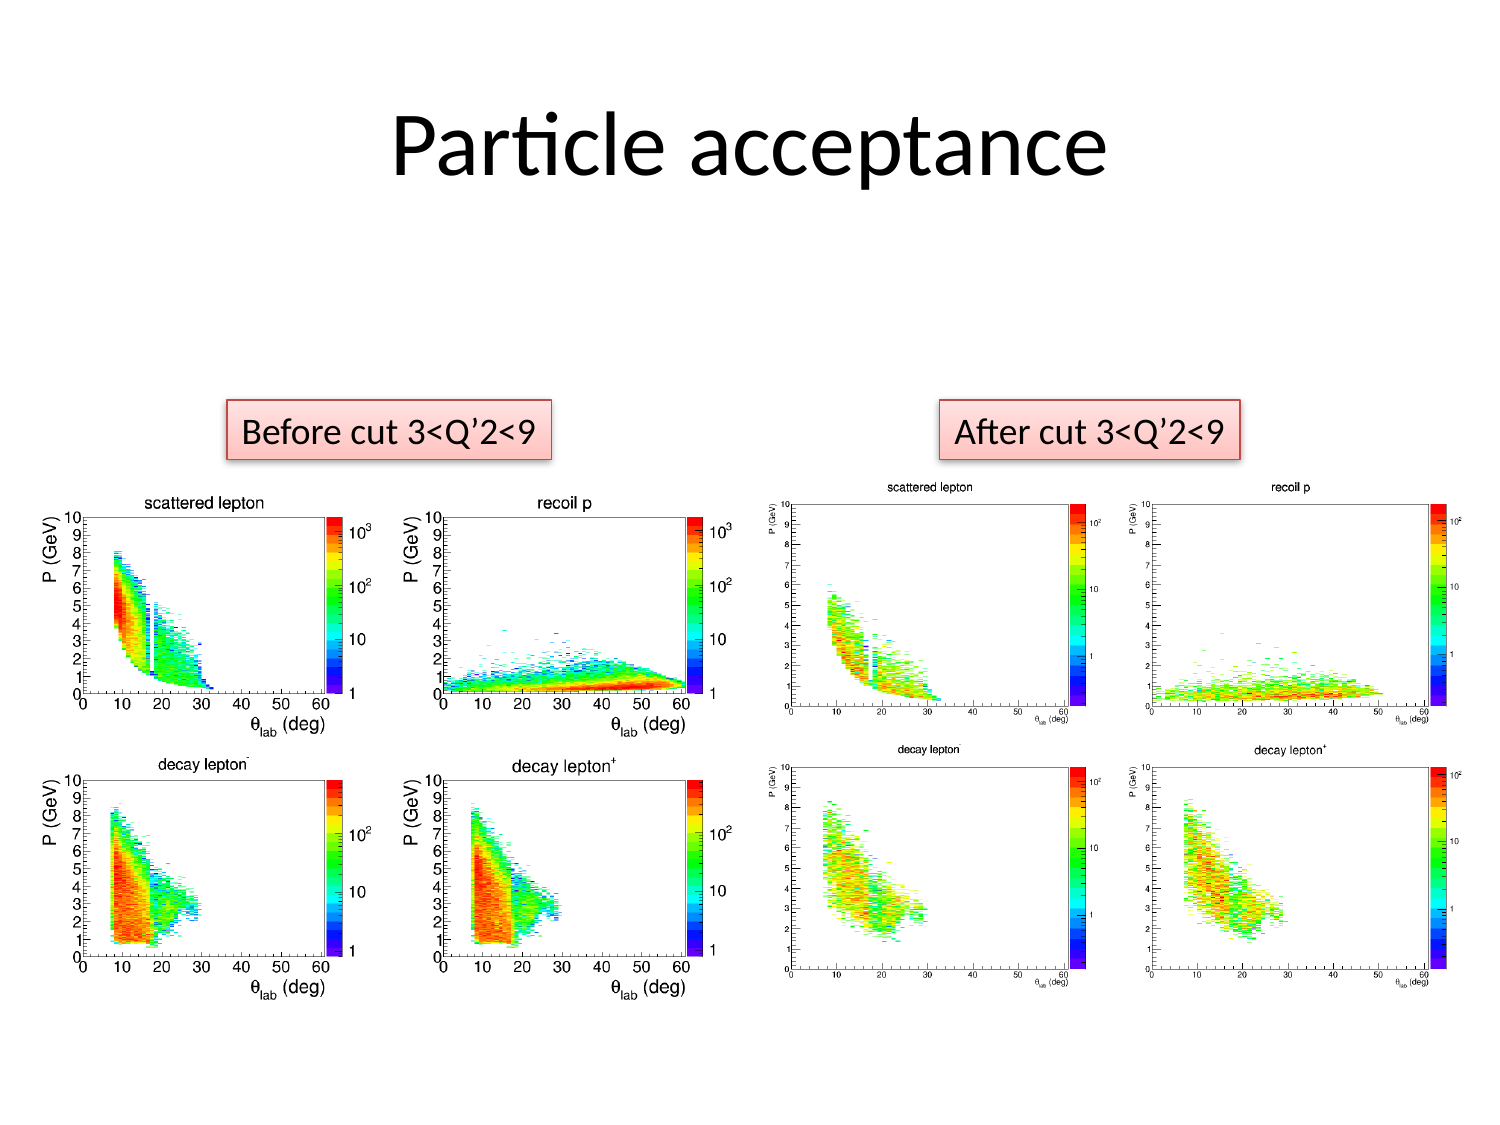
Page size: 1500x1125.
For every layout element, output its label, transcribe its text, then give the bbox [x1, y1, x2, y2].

picture [749, 474, 1471, 1001]
picture [24, 487, 746, 1013]
title Particle acceptance [75, 45, 1425, 233]
text_box After cut 3<Q’2<9 [939, 399, 1241, 460]
text_box Before cut 3<Q’2<9 [226, 399, 552, 460]
